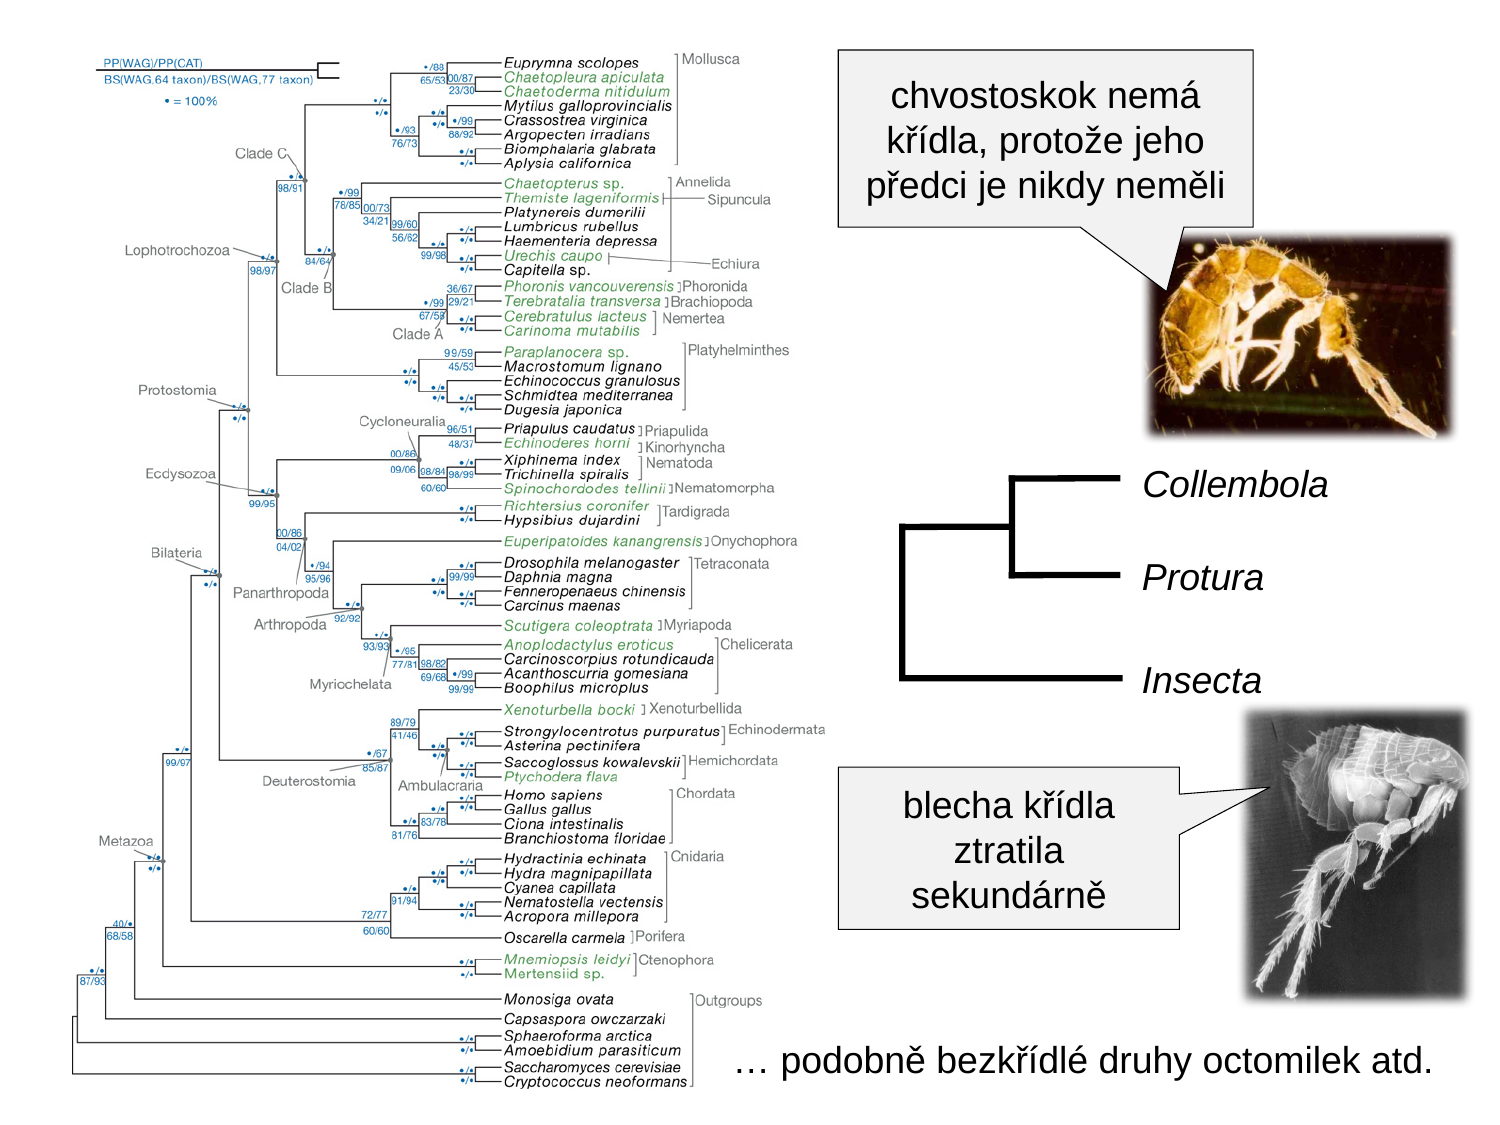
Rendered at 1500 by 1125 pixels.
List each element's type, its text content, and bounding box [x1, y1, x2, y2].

text_box … podobně bezkřídlé druhy octomilek atd. [830, 1028, 1449, 1089]
text_box blecha křídla ztratila sekundárně [838, 767, 1230, 930]
picture [1235, 700, 1476, 1010]
text_box chvostoskok nemá křídla, protože jeho předci je nikdy neměli [838, 50, 1254, 268]
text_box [901, 452, 1346, 710]
picture [1139, 227, 1462, 445]
picture [72, 51, 826, 1090]
